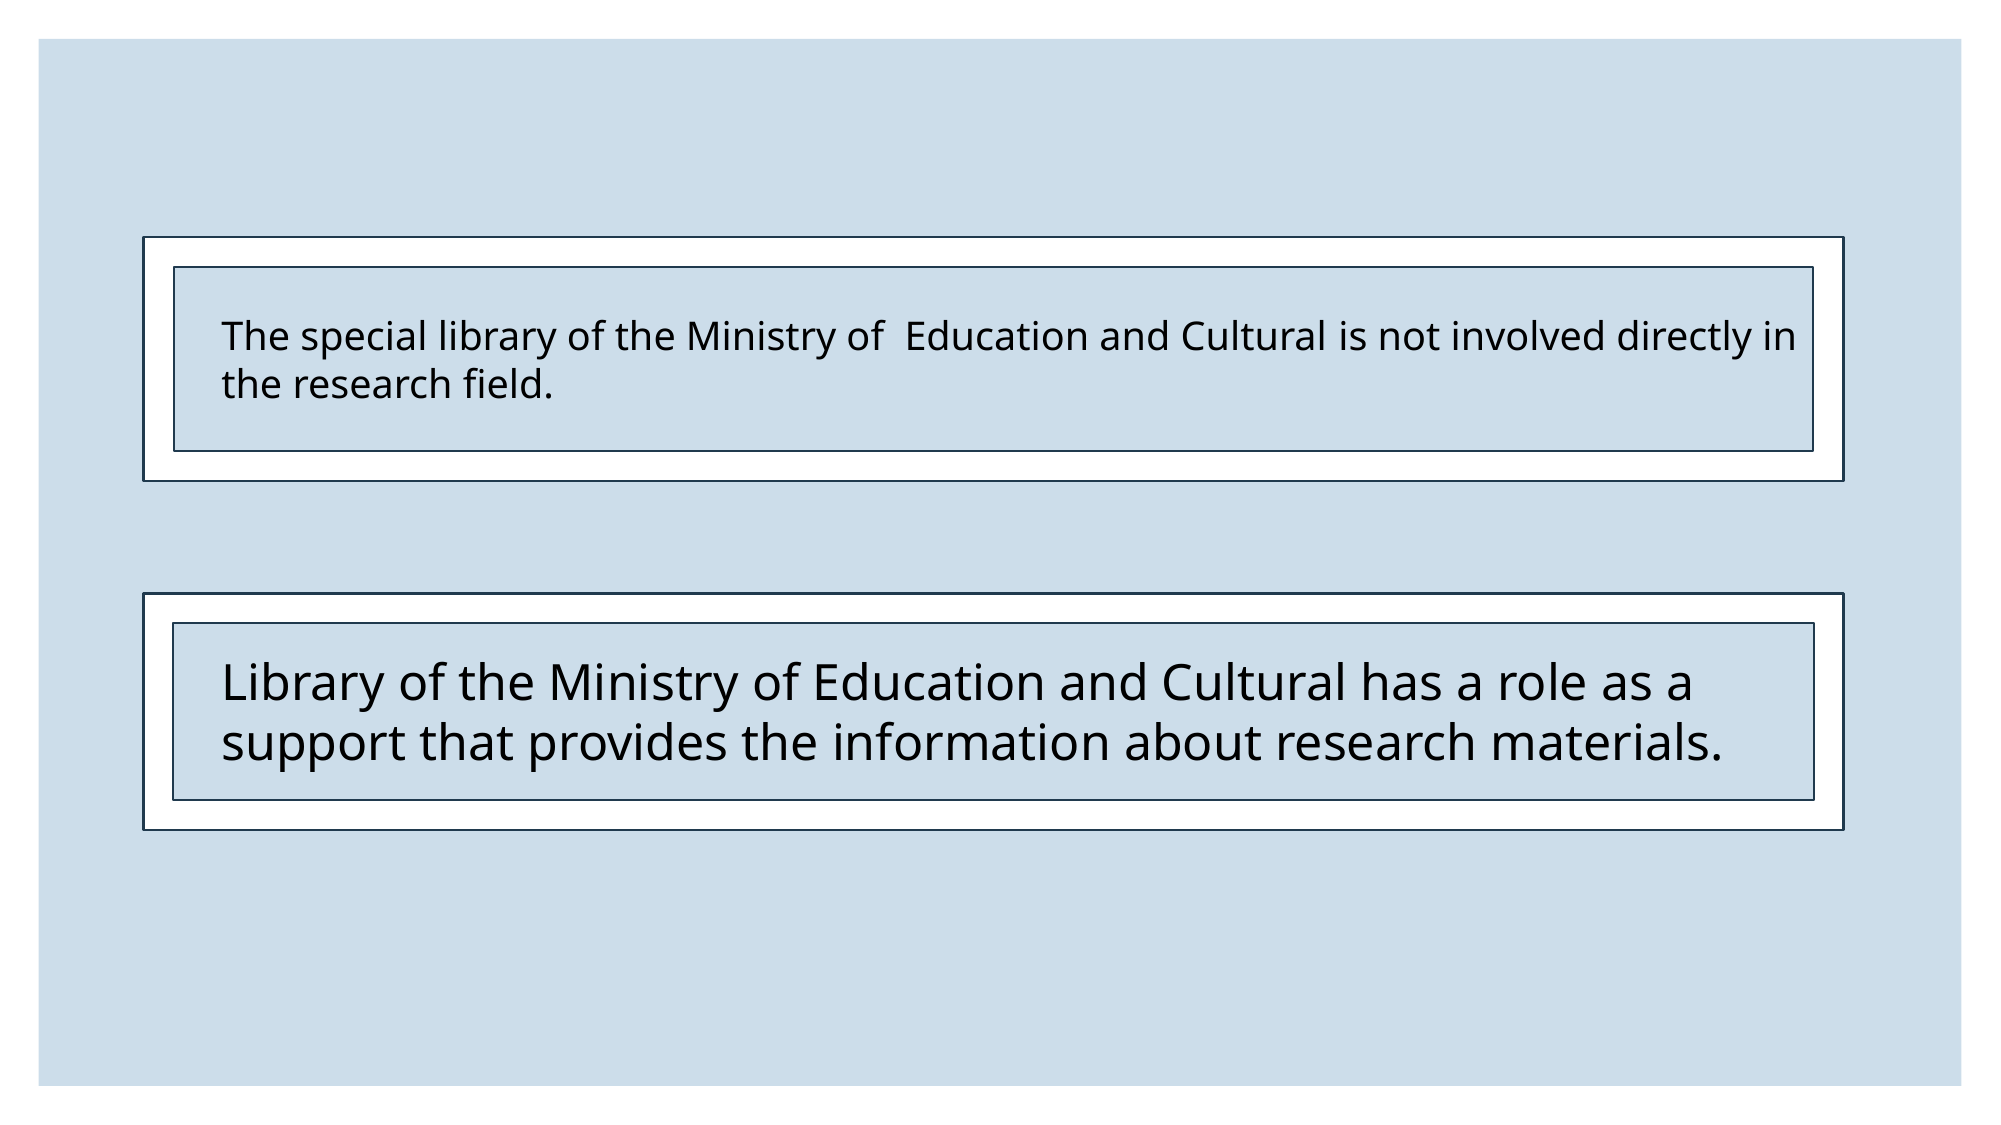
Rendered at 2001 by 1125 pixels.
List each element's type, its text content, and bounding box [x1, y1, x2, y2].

text_box [142, 592, 1845, 831]
text_box Library of the Ministry of Education and Cultural has a role as a support that provides the information about research materials. [206, 643, 1781, 778]
text_box [142, 236, 1845, 482]
list The special library of the Ministry of Education and Cultural is not involved directly in the research field. [206, 303, 1812, 415]
